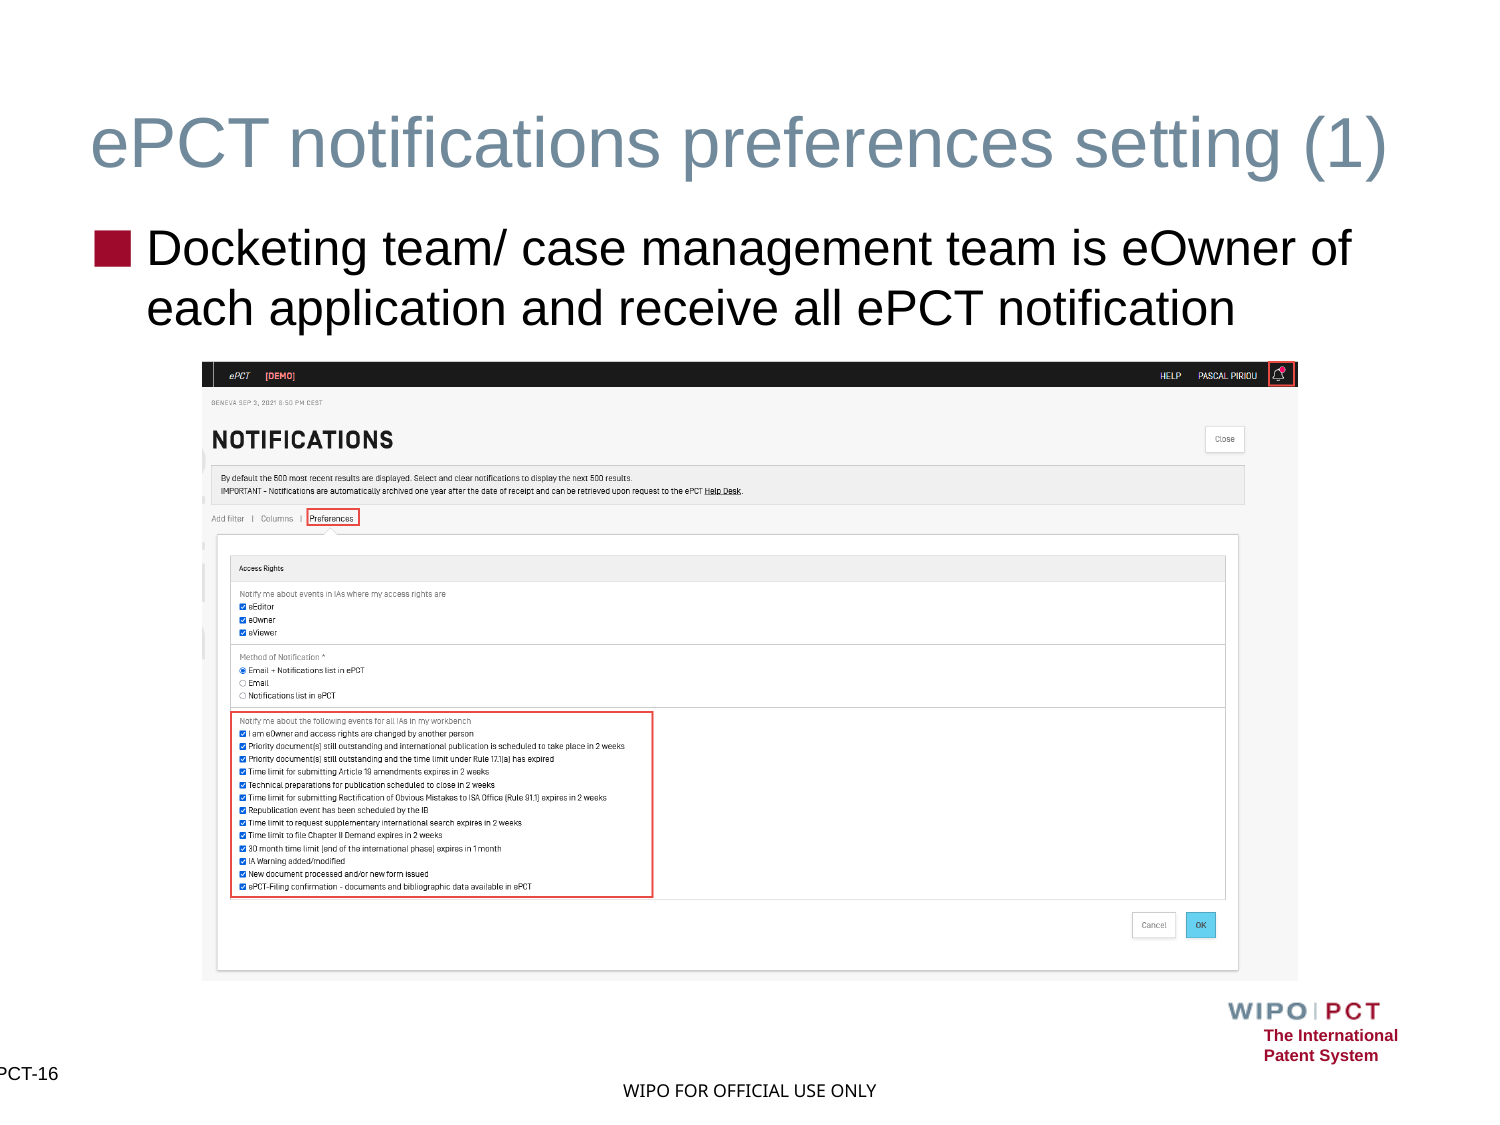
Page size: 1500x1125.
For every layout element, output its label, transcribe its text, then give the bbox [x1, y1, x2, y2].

picture [201, 361, 1299, 981]
list Docketing team/ case management team is eOwner of each application and receive all ePCT notification [75, 208, 1425, 1005]
picture [1220, 1005, 1386, 1024]
title ePCT notifications preferences setting (1) [75, 45, 1459, 233]
